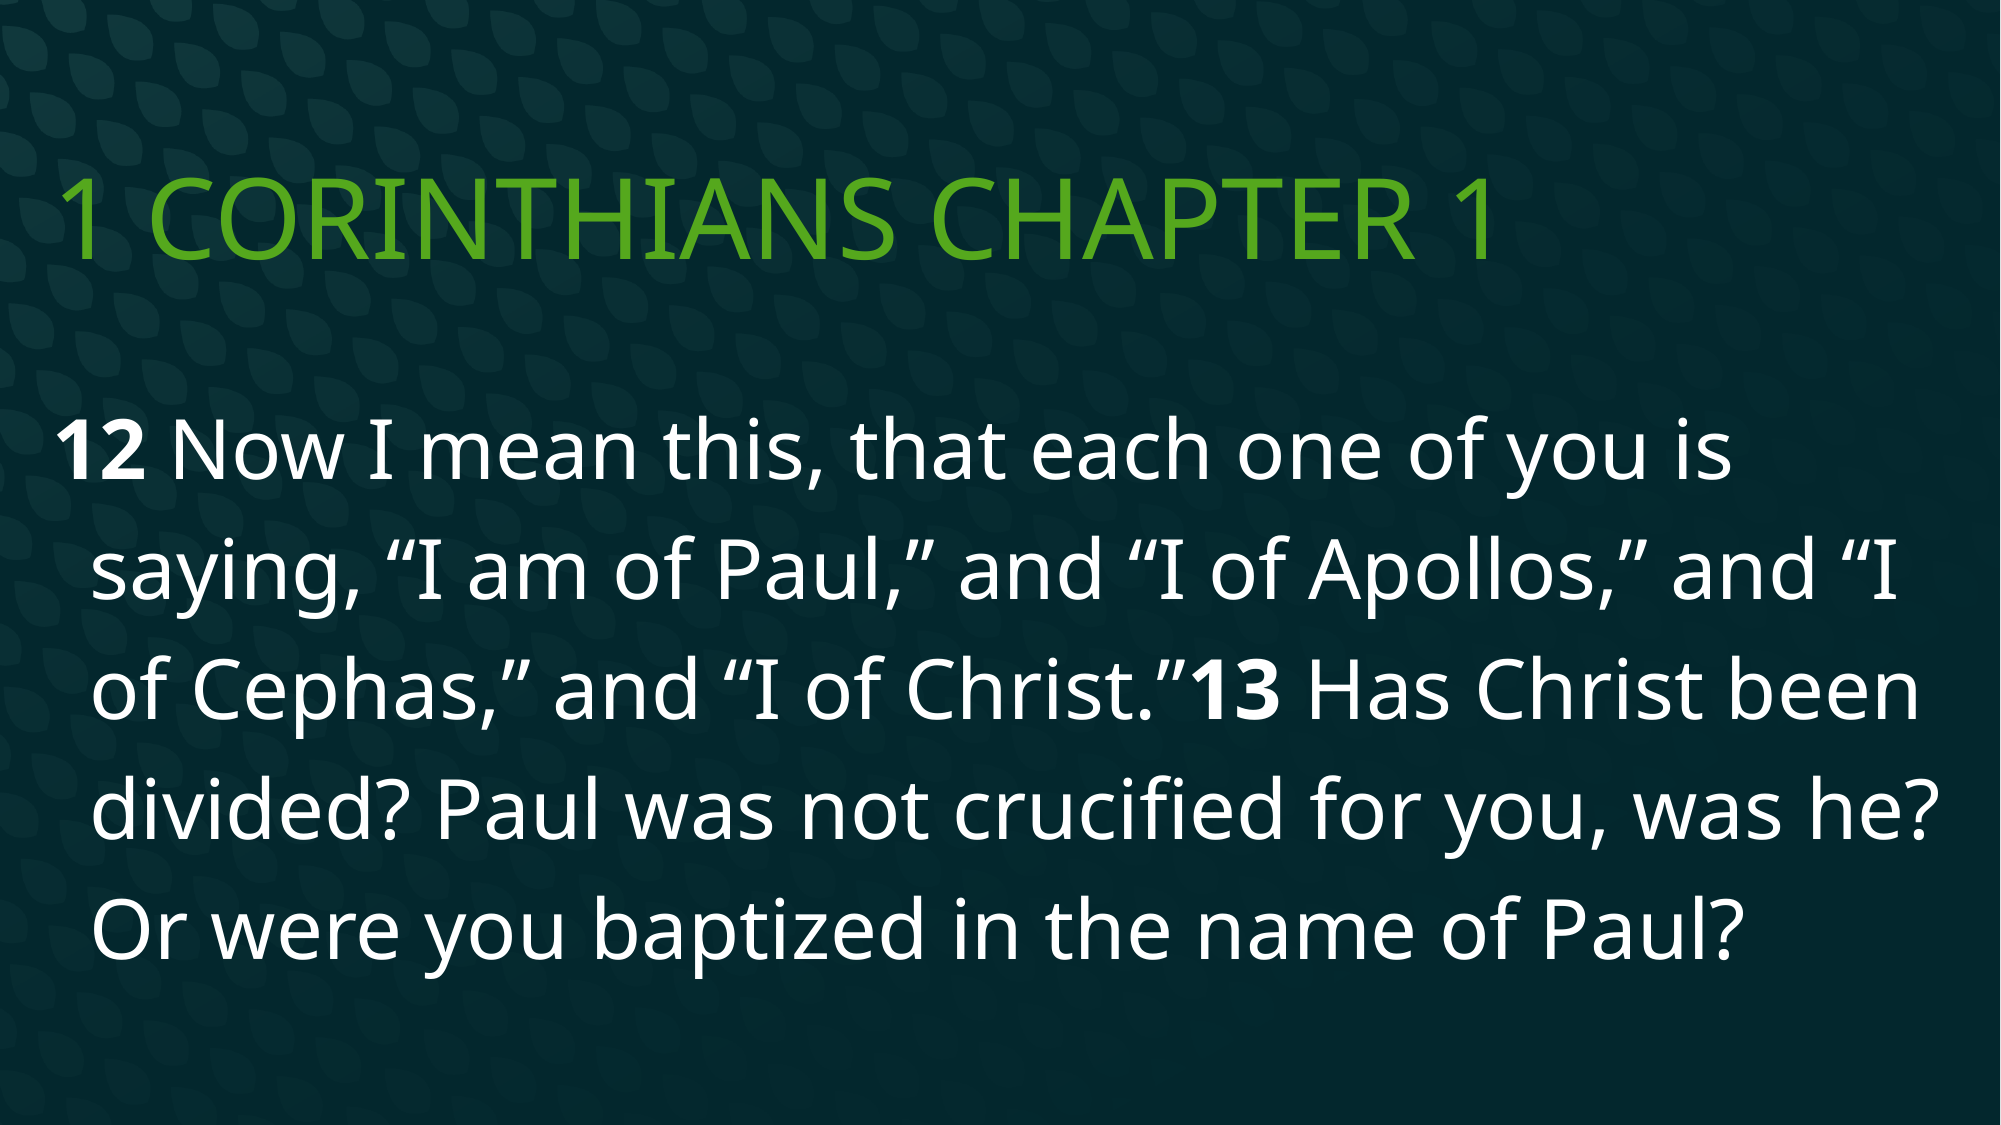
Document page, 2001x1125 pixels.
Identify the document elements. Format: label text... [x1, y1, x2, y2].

title 1 Corinthians Chapter 1 [37, 101, 1973, 344]
list 12 Now I mean this, that each one of you is saying, “I am of Paul,” and “I of Apollos,” and “I of Cephas,” and “I of Christ.”13 Has Christ been divided? Paul was not crucified for you, was he? Or were you baptized in the name of Paul? [37, 369, 1973, 1102]
picture [0, 0, 2001, 1125]
